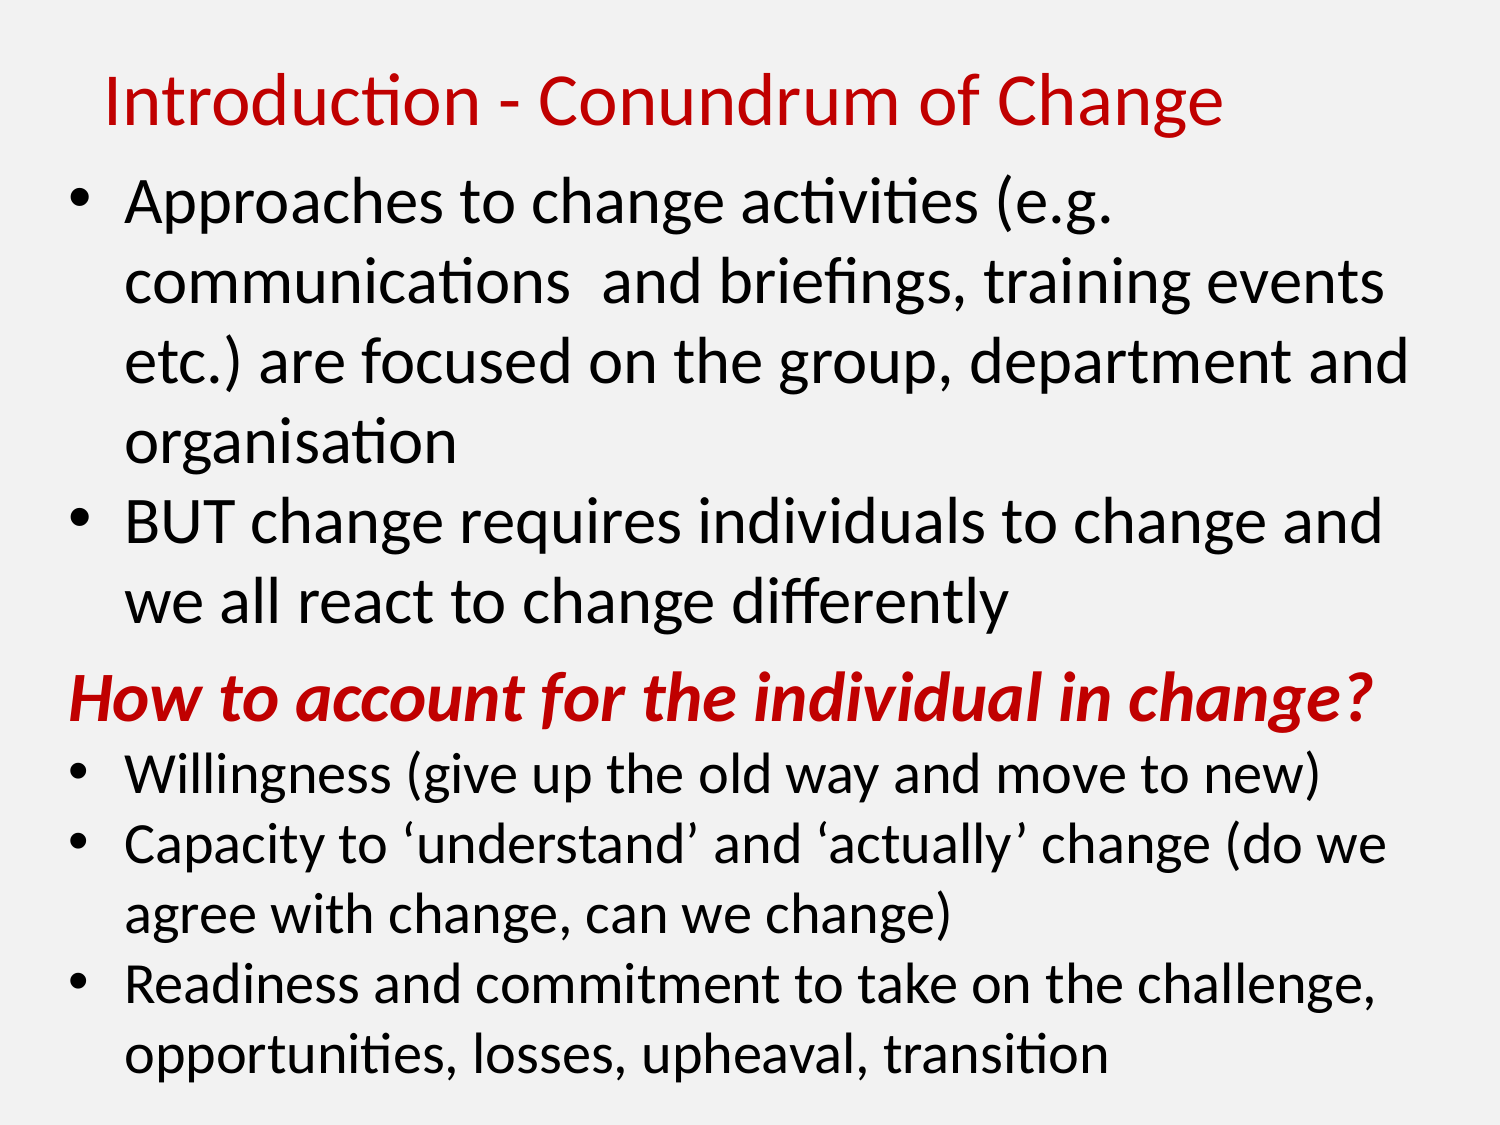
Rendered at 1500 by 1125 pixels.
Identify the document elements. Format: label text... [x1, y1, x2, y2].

title Introduction - Conundrum of Change [88, 30, 1459, 148]
list Approaches to change activities (e.g. communications and briefings, training events etc.) are focused on the group, department and organisation BUT change requires individuals to change and we all react to change differently How to account for the individual in change? Willingness (give up the old way and move to new) Capacity to ‘understand’ and ‘actually’ change (do we agree with change, can we change) Readiness and commitment to take on the challenge, opportunities, losses, upheaval, transition [52, 148, 1459, 1088]
